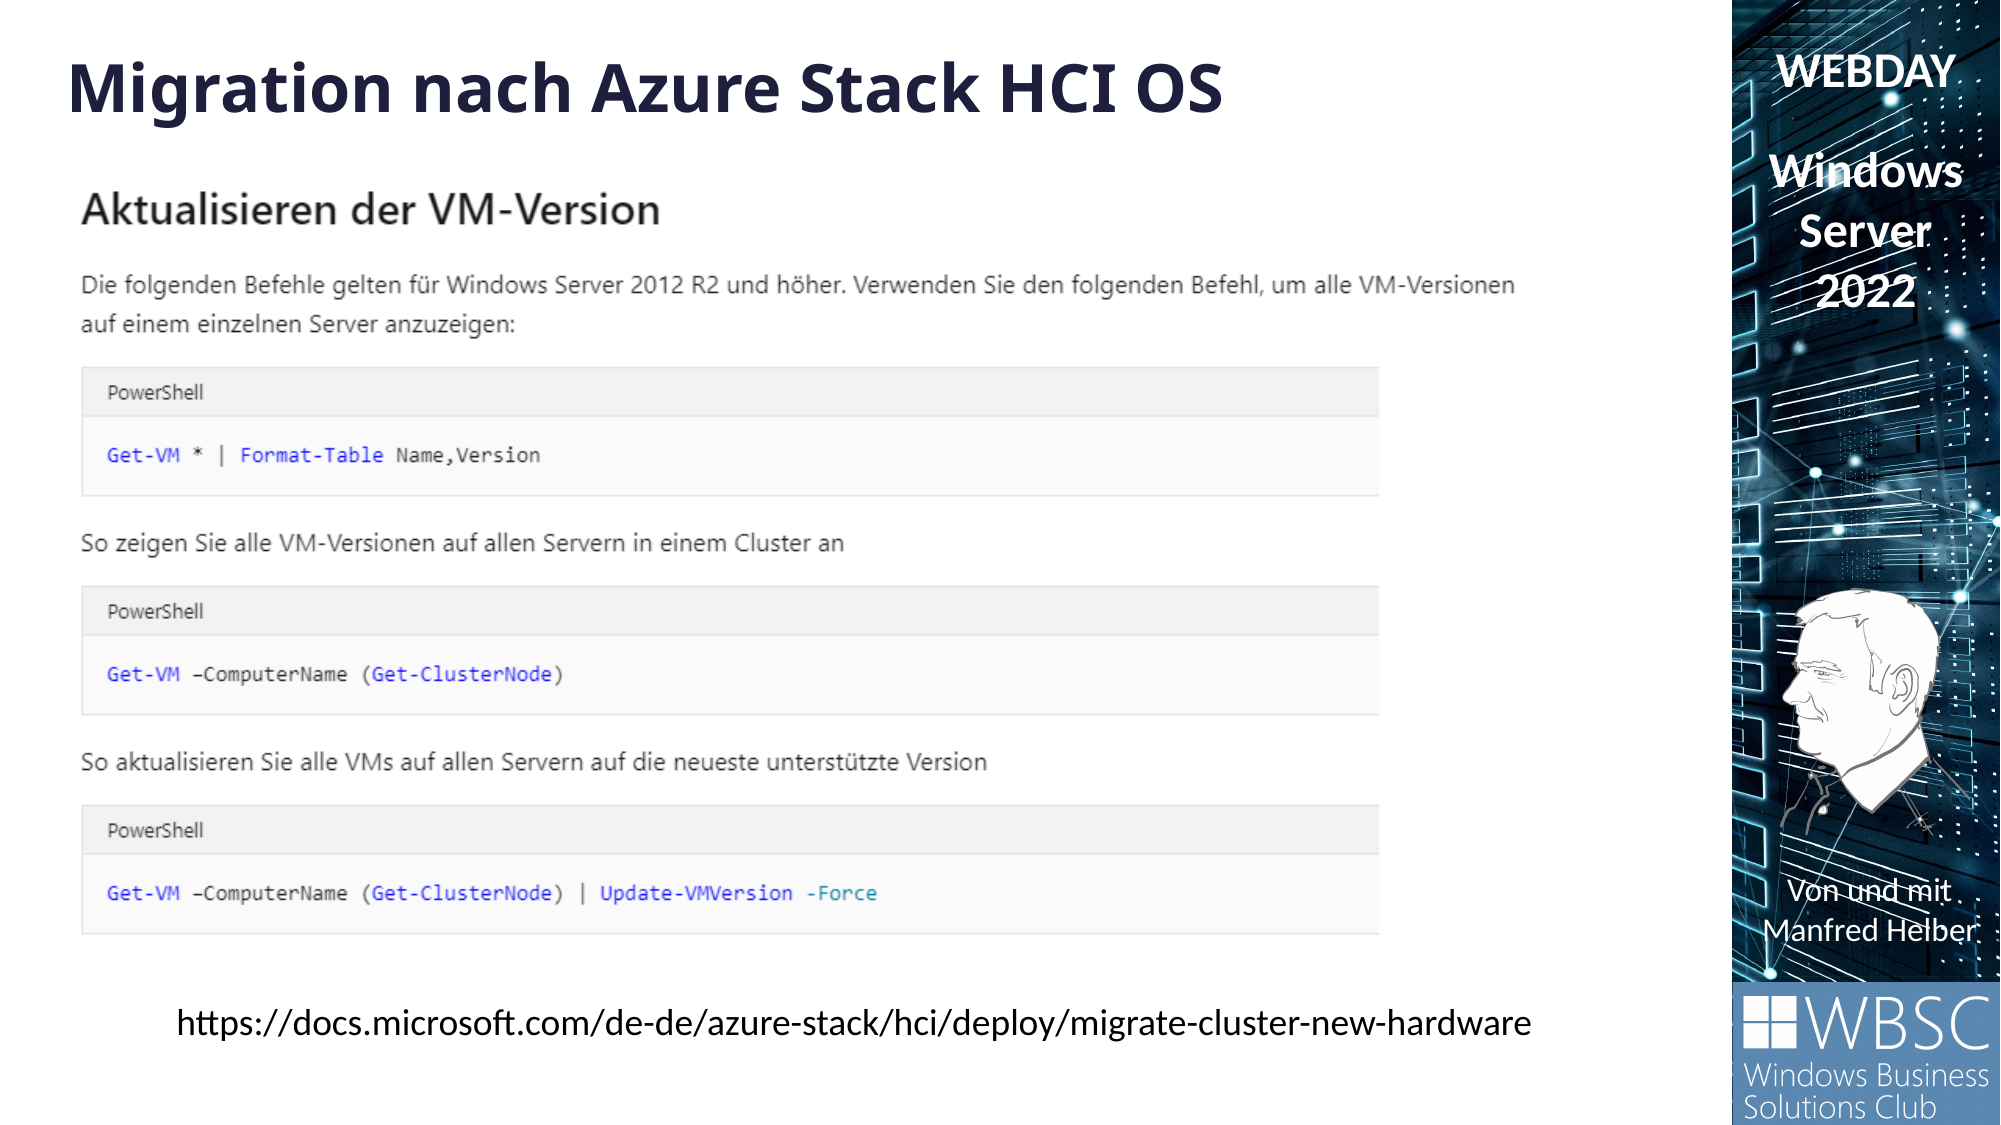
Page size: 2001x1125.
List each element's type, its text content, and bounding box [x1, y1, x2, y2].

text_box https://docs.microsoft.com/de-de/azure-stack/hci/deploy/migrate-cluster-new-hardware [82, 990, 1636, 1051]
text_box Migration nach Azure Stack HCI OS [51, 38, 1711, 134]
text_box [1711, 0, 2000, 1125]
picture [63, 173, 1578, 952]
